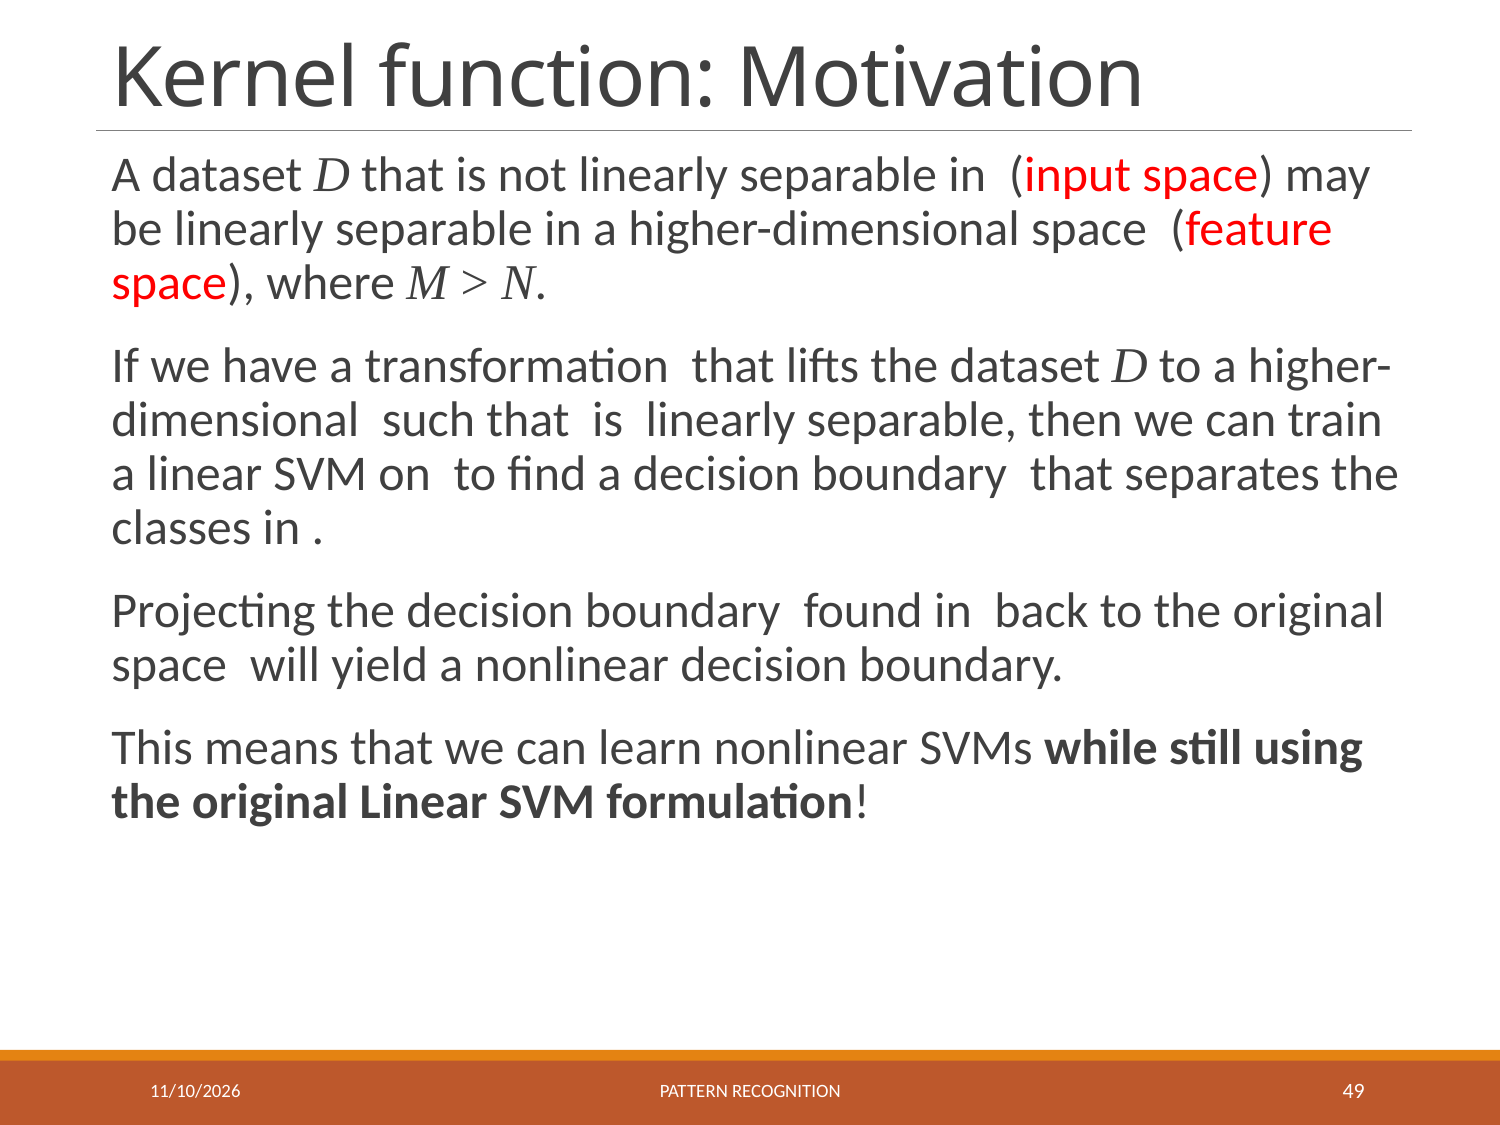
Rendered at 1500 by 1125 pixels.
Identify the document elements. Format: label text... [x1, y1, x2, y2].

title Kernel function: Motivation [96, 19, 1413, 131]
footer Pattern recognition [453, 1059, 1047, 1120]
slide_number 49 [1218, 1059, 1380, 1120]
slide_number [135, 1059, 440, 1120]
